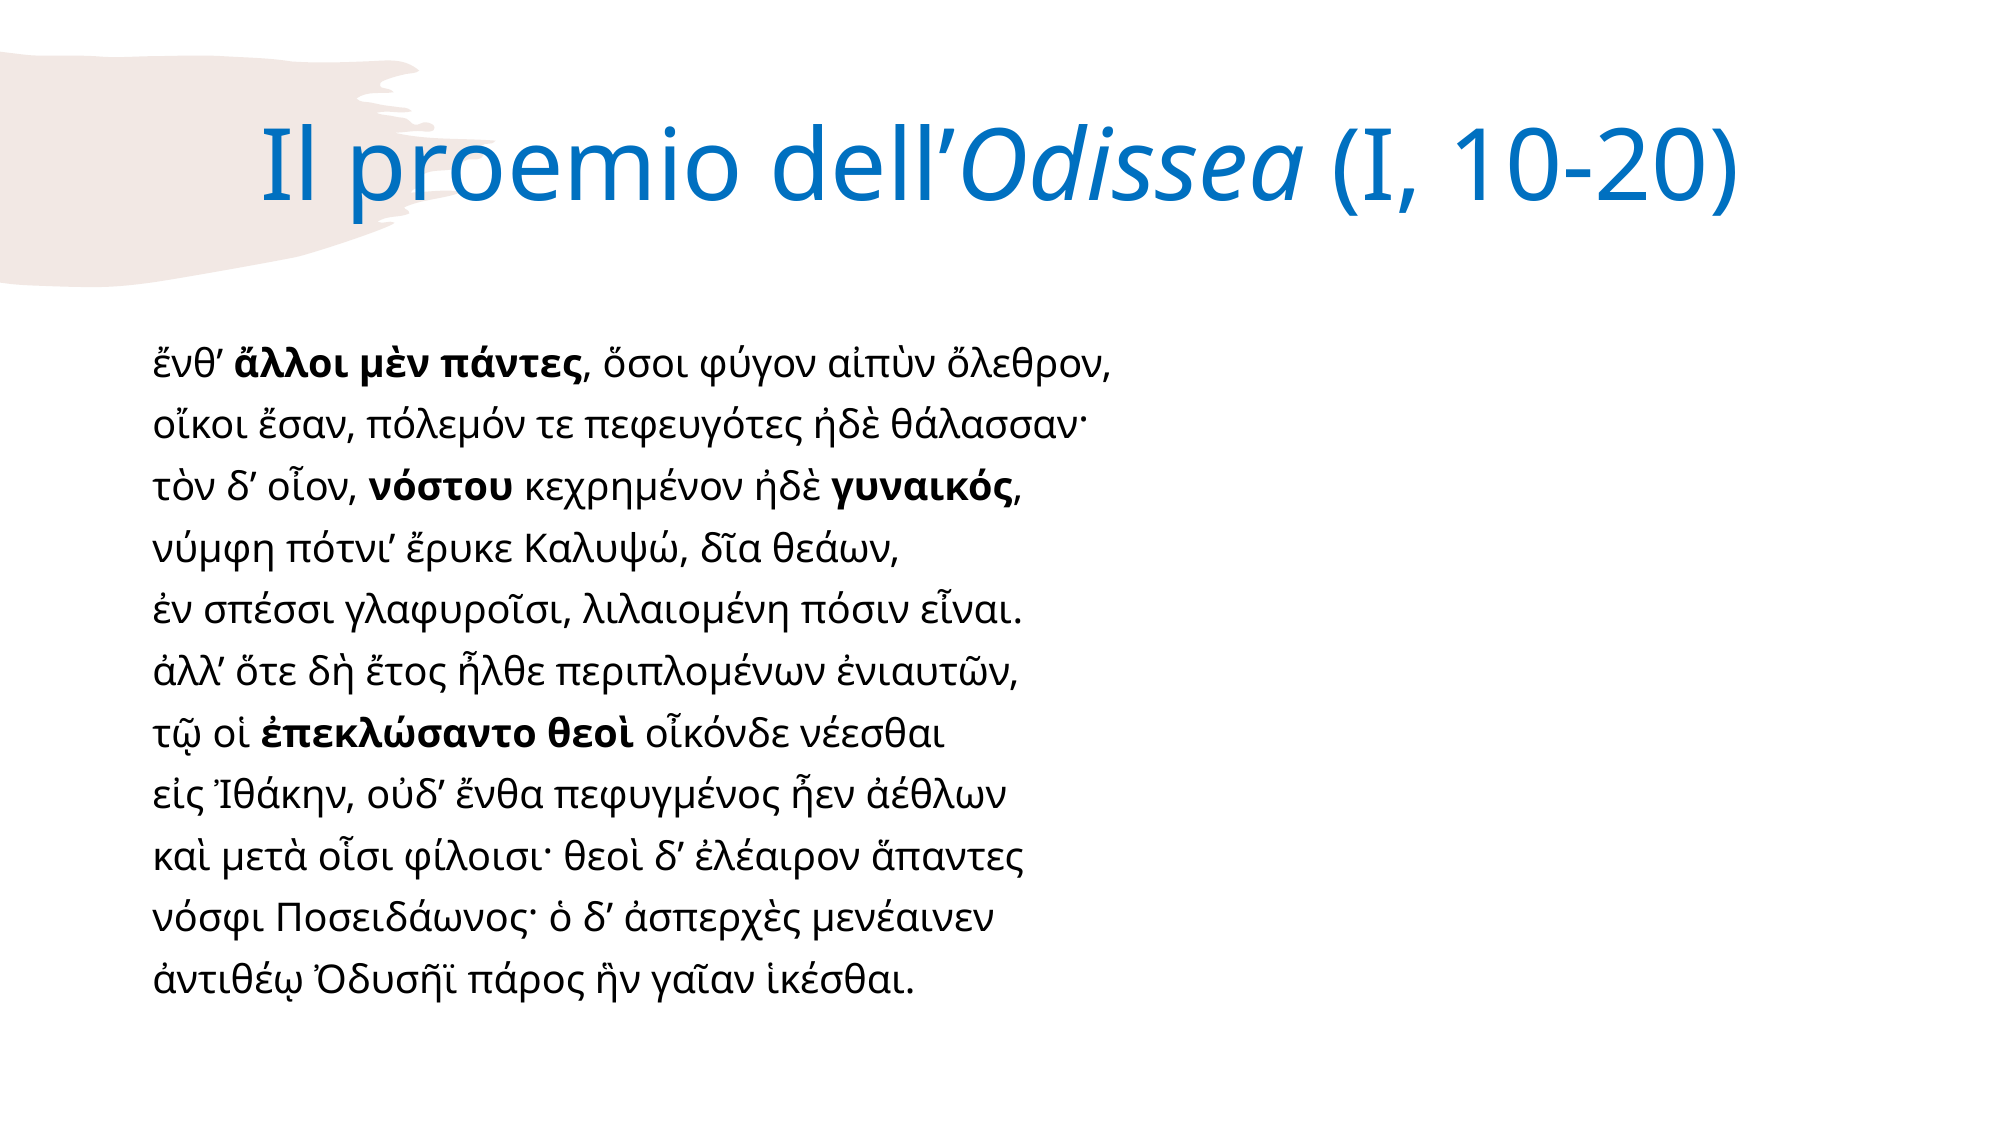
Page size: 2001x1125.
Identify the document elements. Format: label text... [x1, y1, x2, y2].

title Il proemio dell’Odissea (I, 10-20) [137, 59, 1863, 278]
list ἔνθ’ ἄλλοι μὲν πάντες, ὅσοι φύγον αἰπὺν ὄλεθρον, οἴκοι ἔσαν, πόλεμόν τε πεφευγότες ἠδὲ θάλασσαν· τὸν δ’ οἶον, νόστου κεχρημένον ἠδὲ γυναικός, νύμφη πότνι’ ἔρυκε Καλυψώ, δῖα θεάων, ἐν σπέσσι γλαφυροῖσι, λιλαιομένη πόσιν εἶναι. ἀλλ’ ὅτε δὴ ἔτος ἦλθε περιπλομένων ἐνιαυτῶν, τῷ οἱ ἐπεκλώσαντο θεοὶ οἶκόνδε νέεσθαι εἰς Ἰθάκην, οὐδ’ ἔνθα πεφυγμένος ἦεν ἀέθλων καὶ μετὰ οἷσι φίλοισι· θεοὶ δ’ ἐλέαιρον ἅπαντες νόσφι Ποσειδάωνος· ὁ δ’ ἀσπερχὲς μενέαινεν ἀντιθέῳ Ὀδυσῆϊ πάρος ἣν γαῖαν ἱκέσθαι. [137, 329, 1863, 1013]
